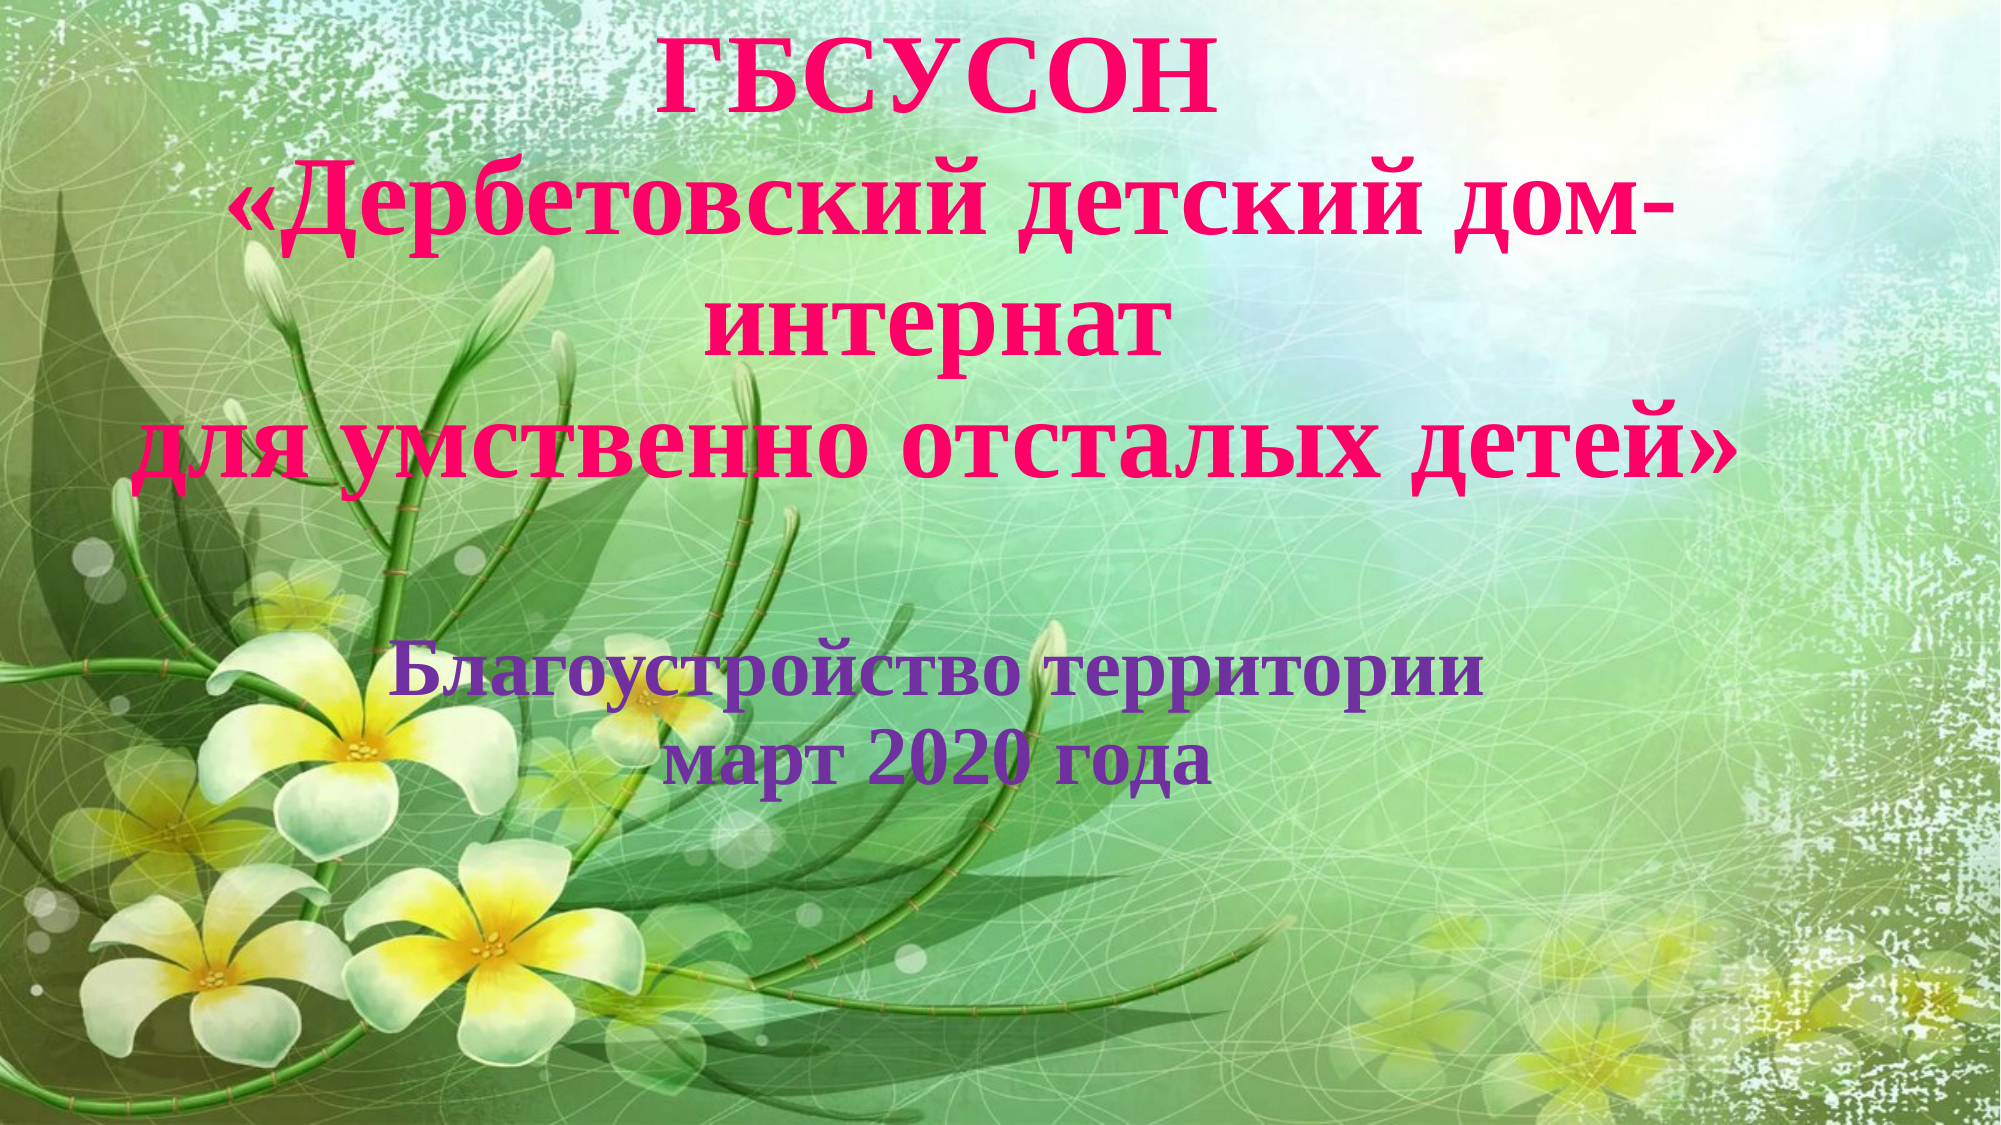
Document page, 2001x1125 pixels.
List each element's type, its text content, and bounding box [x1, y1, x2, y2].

title ГБСУСОН «Дербетовский детский дом-интернат для умственно отсталых детей» Благоустройство территории март 2020 года [33, 532, 1842, 946]
picture [0, 0, 2001, 1125]
